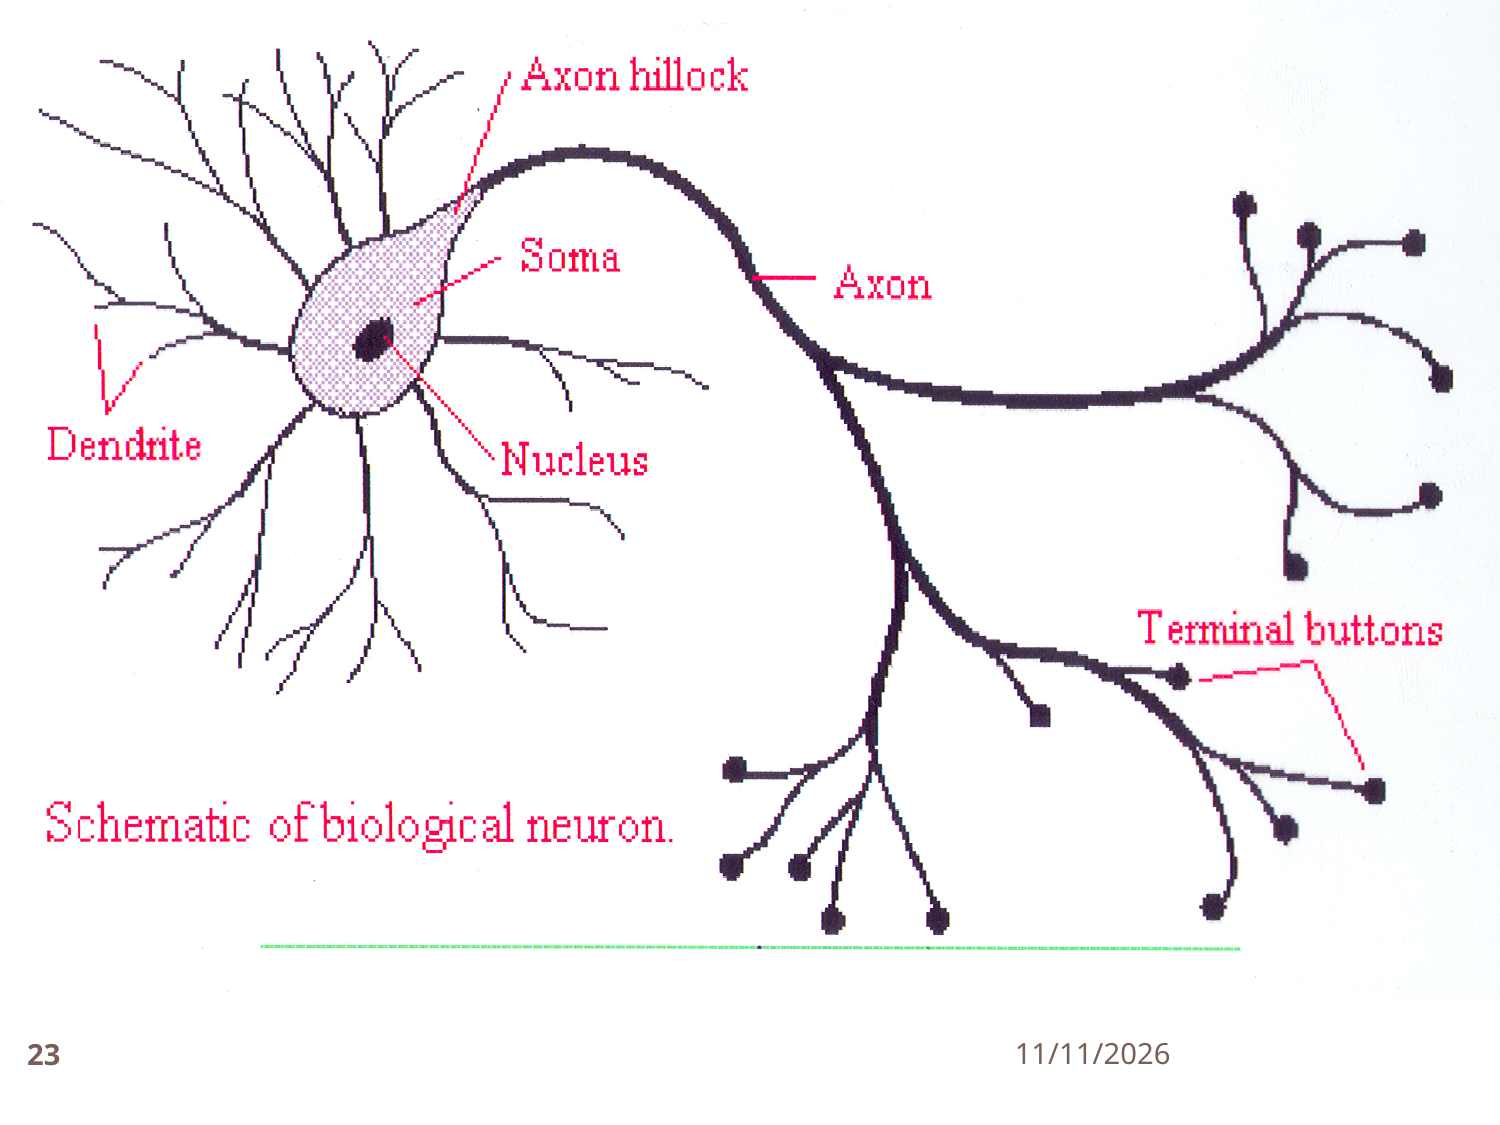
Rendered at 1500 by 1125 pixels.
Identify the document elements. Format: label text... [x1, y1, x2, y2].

picture [0, 0, 1500, 1001]
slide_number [999, 1025, 1438, 1085]
slide_number 23 [0, 1025, 88, 1088]
